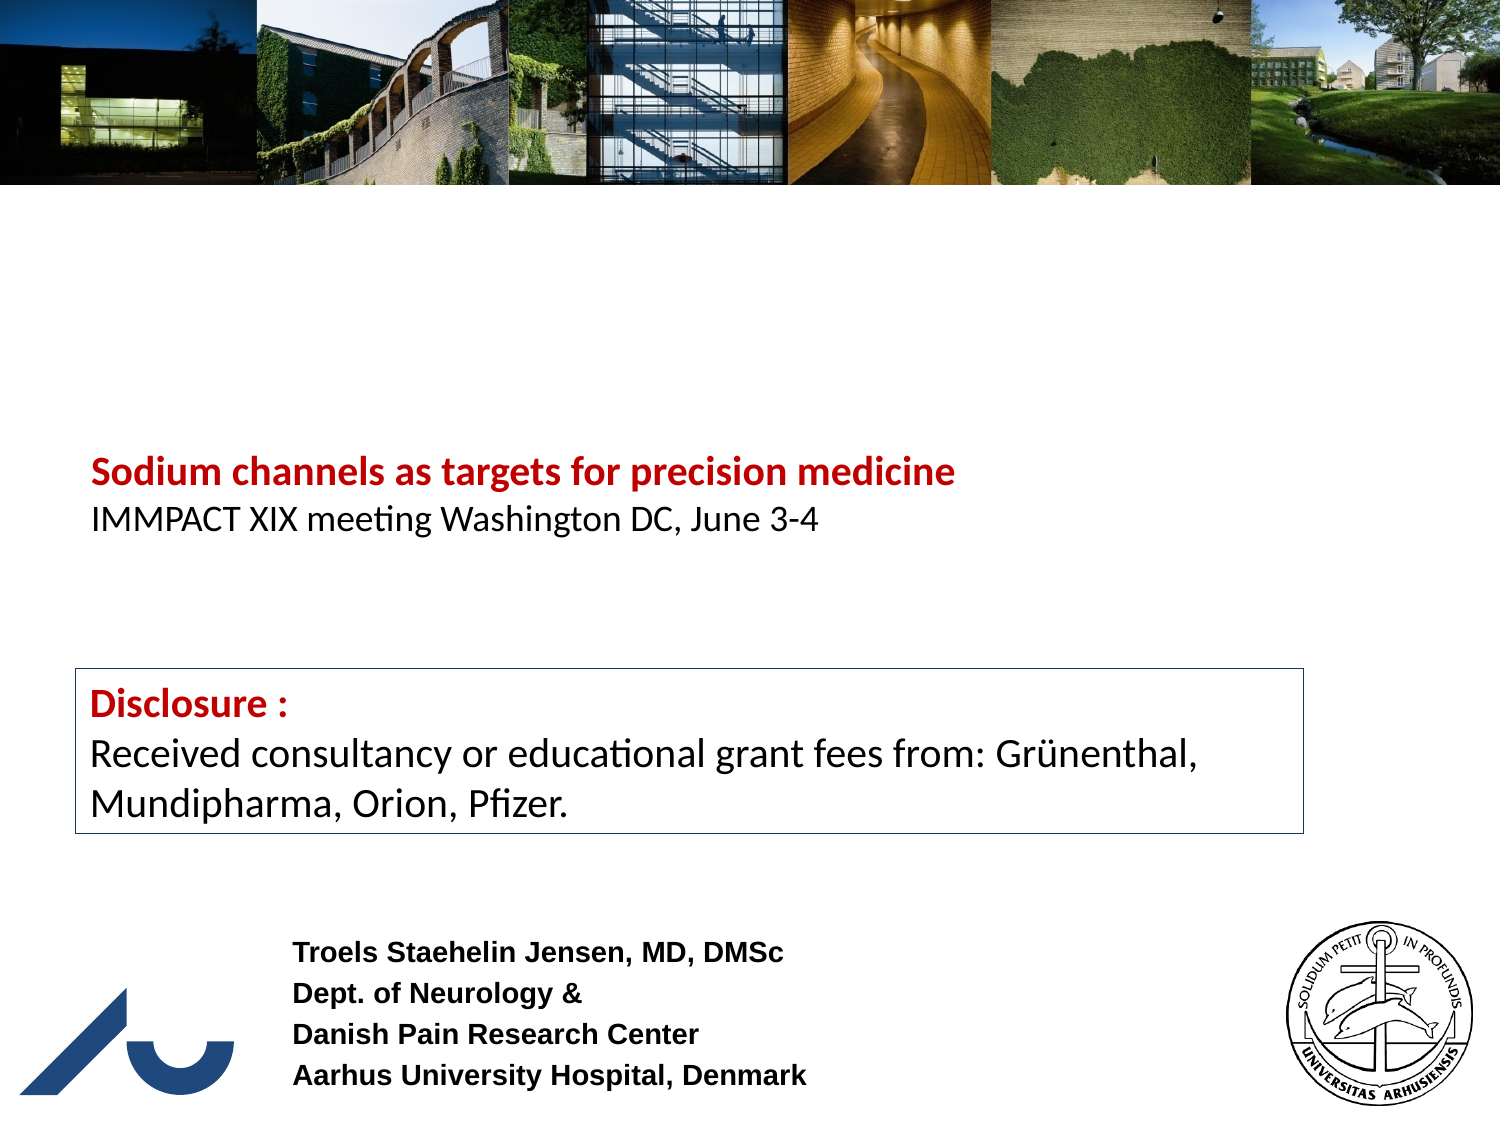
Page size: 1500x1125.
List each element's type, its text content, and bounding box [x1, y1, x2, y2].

picture [1286, 921, 1474, 1107]
picture [0, 0, 1500, 185]
text_box Disclosure : Received consultancy or educational grant fees from: Grünenthal, Mundipharma, Orion, Pfizer. [75, 668, 1304, 834]
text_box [18, 987, 235, 1096]
text_box Sodium channels as targets for precision medicine IMMPACT XIX meeting Washington DC, June 3-4 [76, 436, 972, 547]
text_box Troels Staehelin Jensen, MD, DMSc Dept. of Neurology & Danish Pain Research Center Aarhus University Hospital, Denmark [277, 926, 930, 1106]
